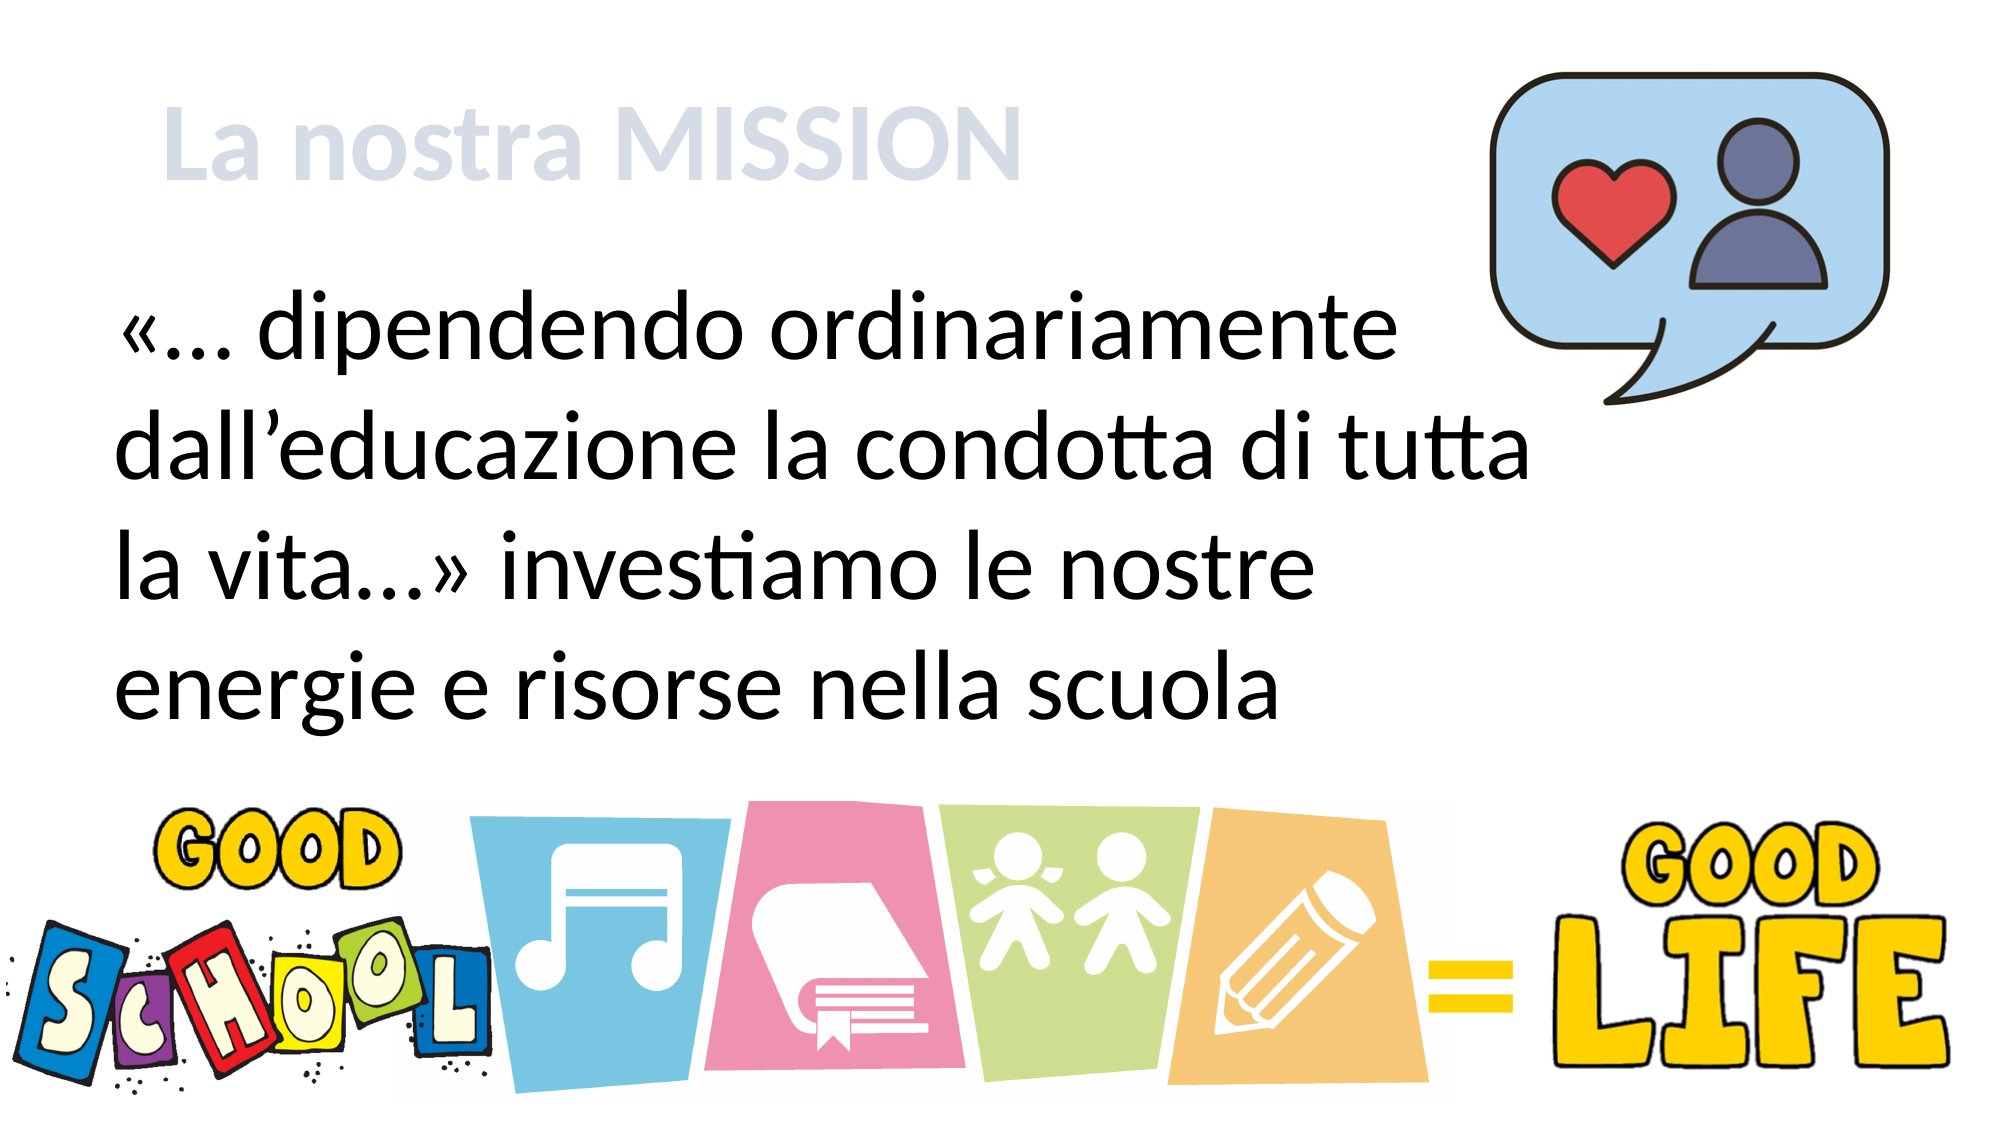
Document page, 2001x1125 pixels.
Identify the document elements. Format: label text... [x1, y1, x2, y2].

text_box «… dipendendo ordinariamente dall’educazione la condotta di tutta la vita…» investiamo le nostre energie e risorse nella scuola [98, 251, 1566, 747]
picture [1470, 60, 1901, 409]
picture [1527, 785, 1974, 1101]
text_box = [1454, 842, 1527, 1098]
text_box La nostra MISSION [146, 60, 1042, 211]
picture [6, 795, 1454, 1102]
